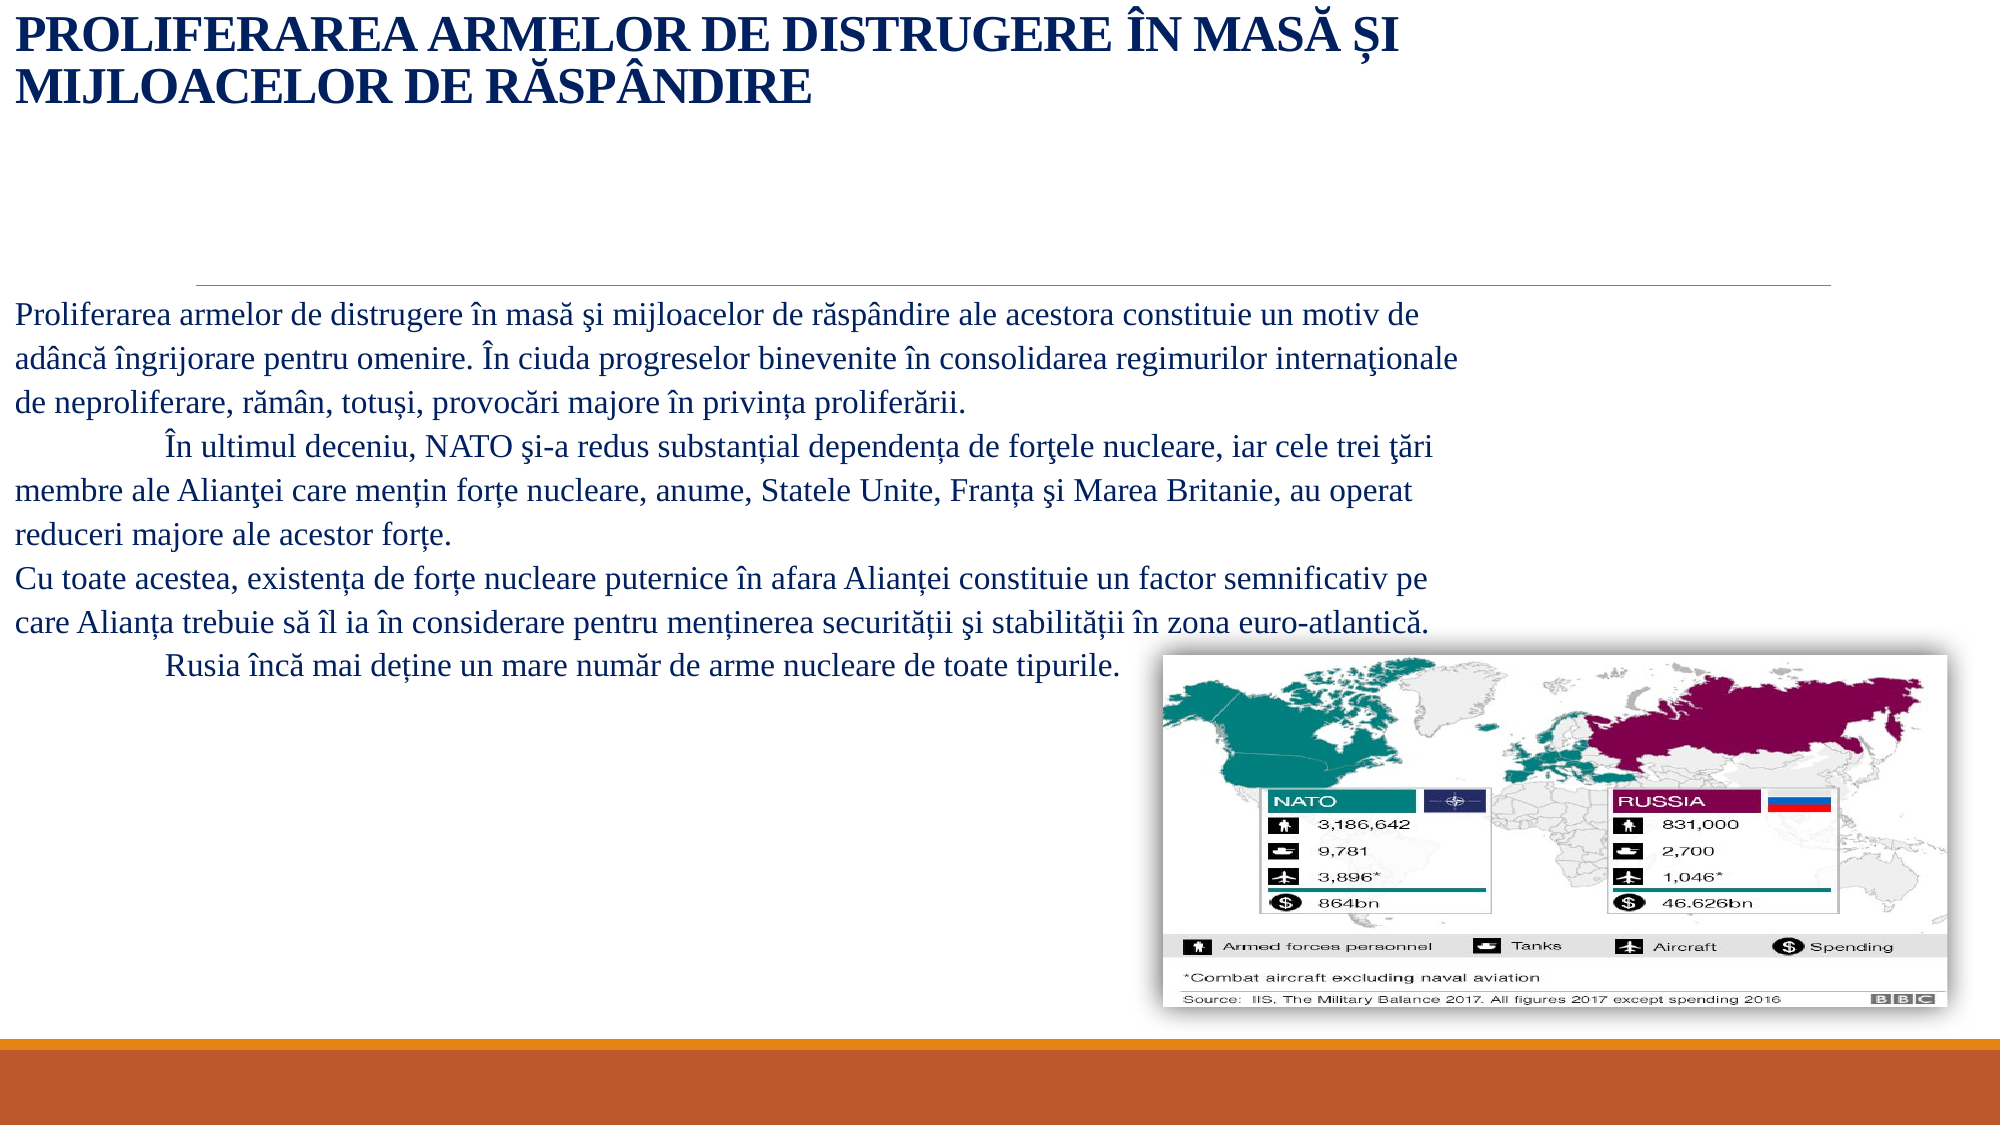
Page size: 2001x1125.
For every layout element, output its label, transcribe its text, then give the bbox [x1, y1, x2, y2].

text_box Proliferarea armelor de distrugere în masă şi mijloacelor de răspândire ale acestora constituie un motiv de adâncă îngrijorare pentru omenire. În ciuda progreselor binevenite în consolidarea regimurilor internaţionale de neproliferare, rămân, totuși, provocări majore în privința proliferării. În ultimul deceniu, NATO şi-a redus substanțial dependența de forţele nucleare, iar cele trei ţări membre ale Alianţei care mențin forțe nucleare, anume, Statele Unite, Franța şi Marea Britanie, au operat reduceri majore ale acestor forțe. Cu toate acestea, existența de forțe nucleare puternice în afara Alianței constituie un factor semnificativ pe care Alianța trebuie să îl ia în considerare pentru menținerea securității şi stabilității în zona euro-atlantică. Rusia încă mai deține un mare număr de arme nucleare de toate tipurile. [0, 281, 1486, 735]
picture [1162, 654, 1948, 1008]
title PROLIFERAREA ARMELOR DE DISTRUGERE ÎN MASĂ ȘI MIJLOACELOR DE RĂSPÂNDIRE [0, 0, 1725, 218]
